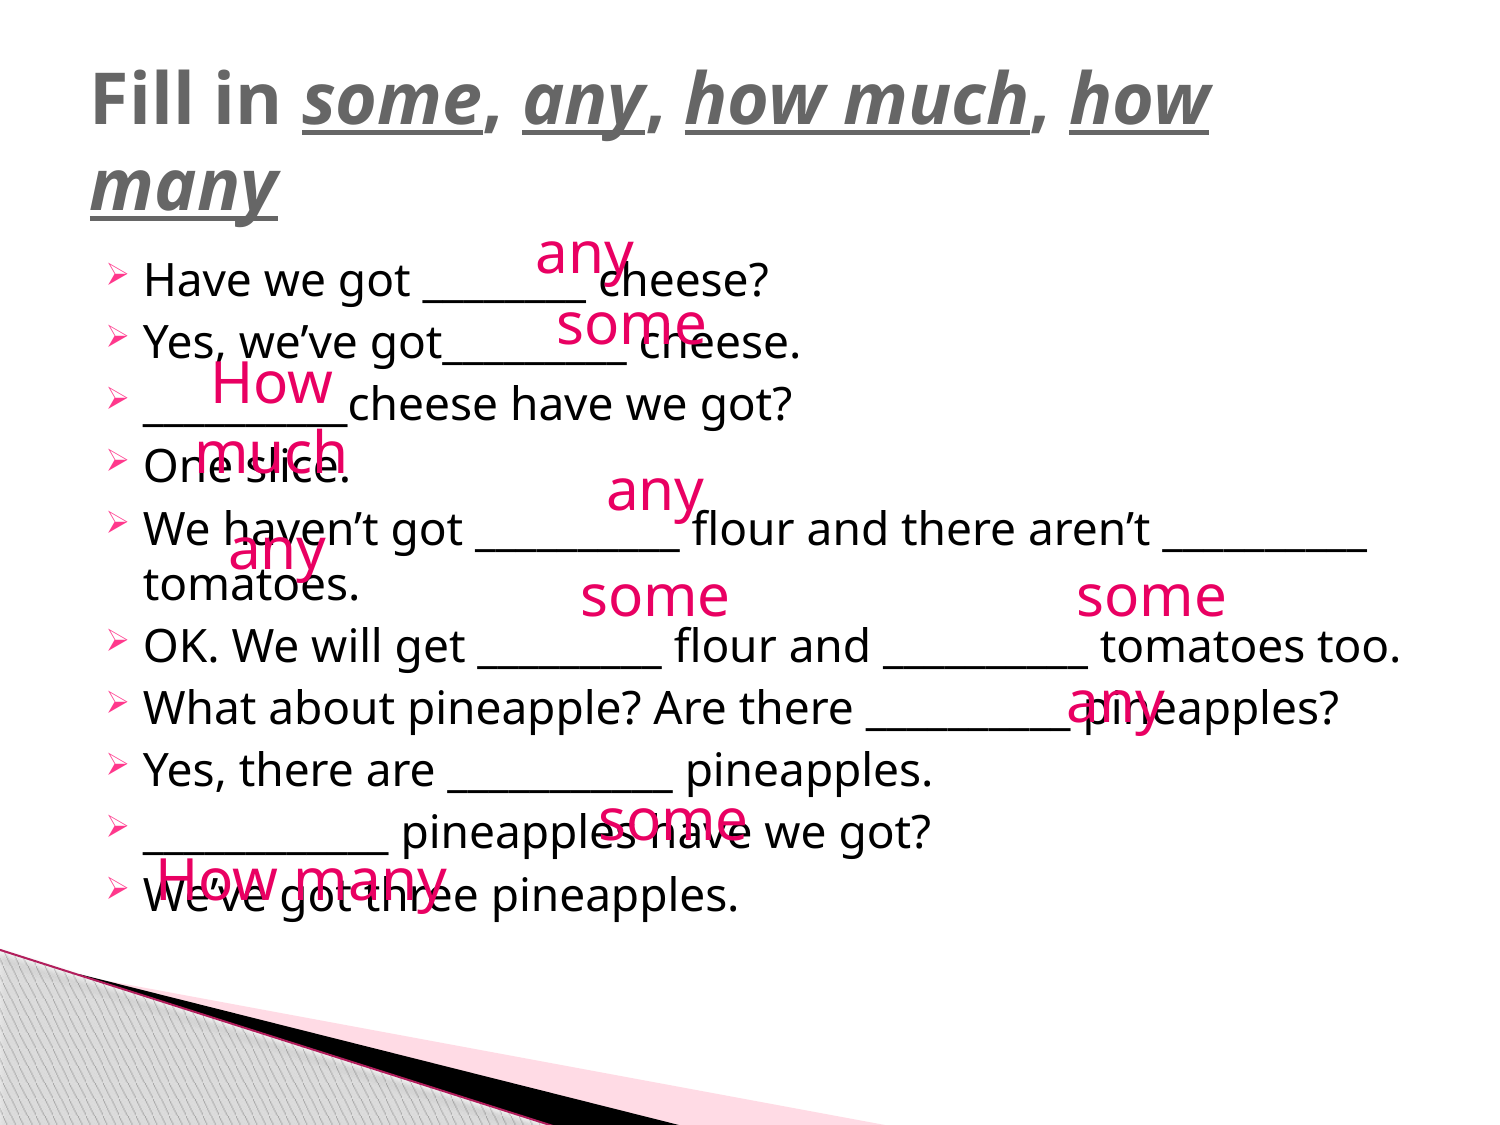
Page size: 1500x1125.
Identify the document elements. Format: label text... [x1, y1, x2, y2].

list Have we got ________ cheese? Yes, we’ve got_________ cheese. __________cheese have we got? One slice. We haven’t got __________ flour and there aren’t __________ tomatoes. OK. We will get _________ flour and __________ tomatoes too. What about pineapple? Are there __________ pineapples? Yes, there are ___________ pineapples. ____________ pineapples have we got? We’ve got three pineapples. [75, 243, 1425, 986]
text_box any [560, 444, 750, 530]
text_box some [560, 550, 750, 636]
text_box some [490, 775, 857, 860]
text_box any [490, 208, 680, 293]
text_box How much [112, 338, 432, 493]
text_box any [1021, 656, 1211, 742]
title Fill in some, any, how much, how many [75, 45, 1425, 233]
text_box How many [135, 834, 467, 919]
text_box some [537, 278, 727, 364]
text_box some [1057, 550, 1247, 636]
text_box any [182, 503, 372, 589]
